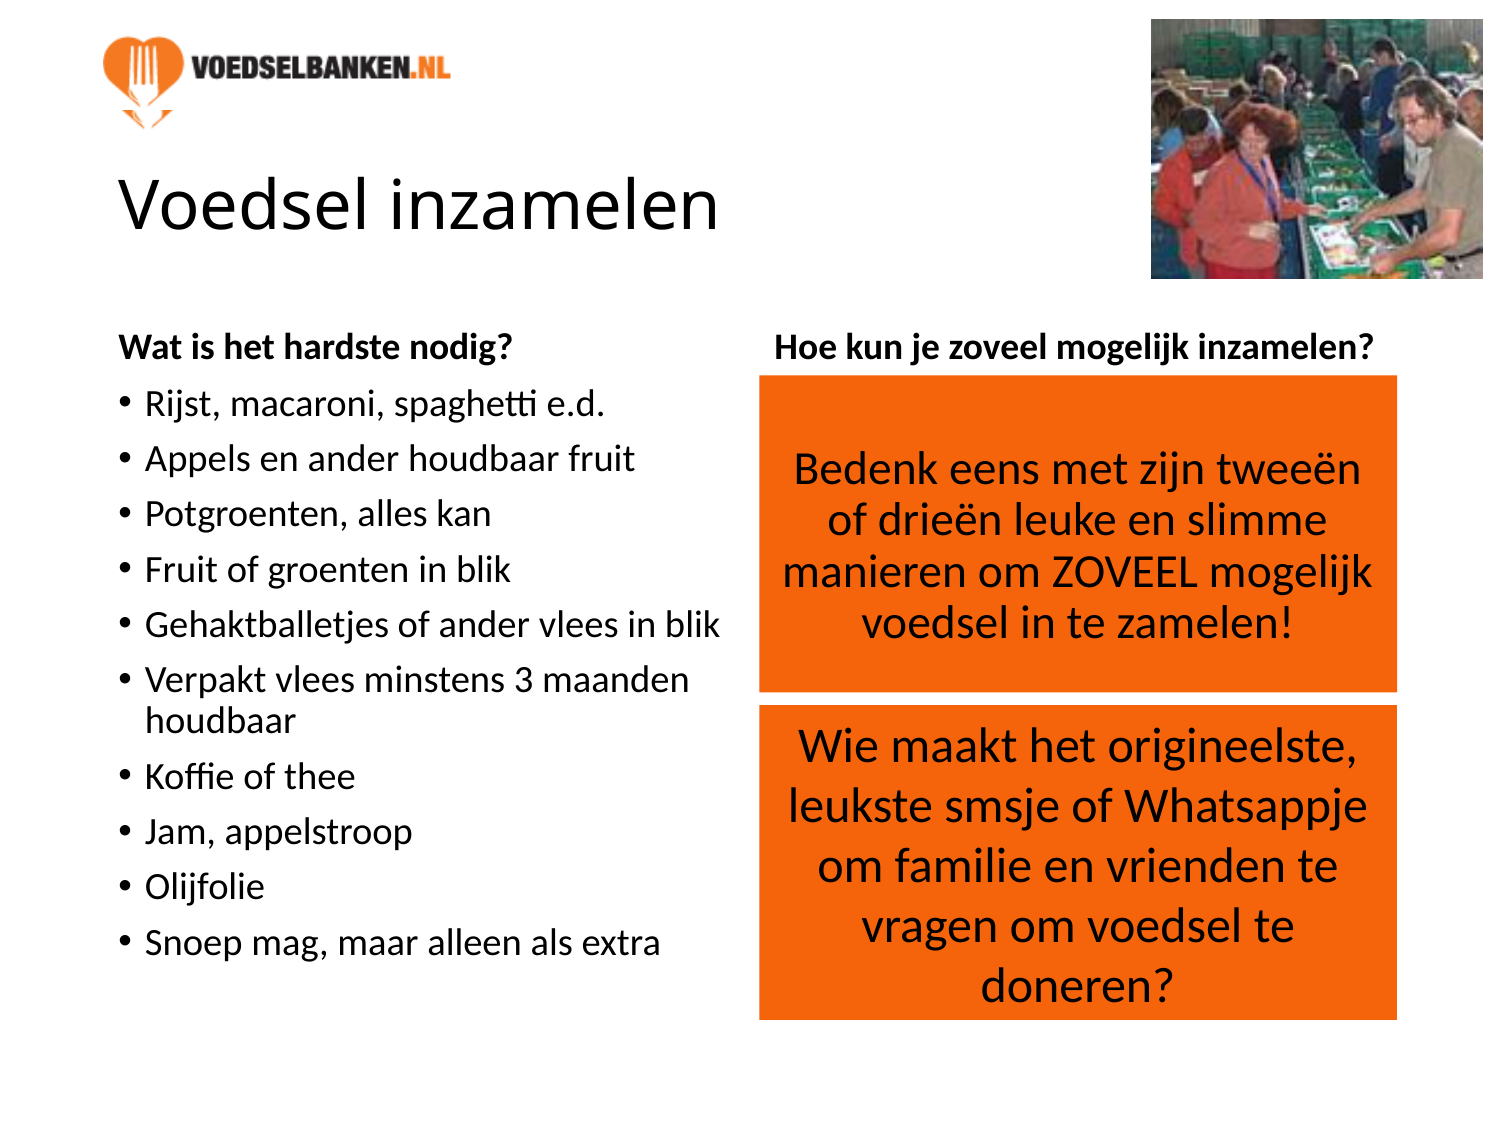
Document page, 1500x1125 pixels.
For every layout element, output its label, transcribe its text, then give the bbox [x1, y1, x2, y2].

list Hoe kun je zoveel mogelijk inzamelen? [759, 240, 1398, 375]
list Wat is het hardste nodig? [103, 240, 738, 375]
title Voedsel inzamelen [103, 137, 1150, 278]
picture [1150, 19, 1483, 280]
list Rijst, macaroni, spaghetti e.d. Appels en ander houdbaar fruit Potgroenten, alles kan Fruit of groenten in blik Gehaktballetjes of ander vlees in blik Verpakt vlees minstens 3 maanden houdbaar Koffie of thee Jam, appelstroop Olijfolie Snoep mag, maar alleen als extra [103, 375, 738, 980]
picture [103, 35, 461, 132]
list Bedenk eens met zijn tweeën of drieën leuke en slimme manieren om ZOVEEL mogelijk voedsel in te zamelen! [759, 375, 1398, 693]
text_box Wie maakt het origineelste, leukste smsje of Whatsappje om familie en vrienden te vragen om voedsel te doneren? [759, 705, 1397, 1020]
